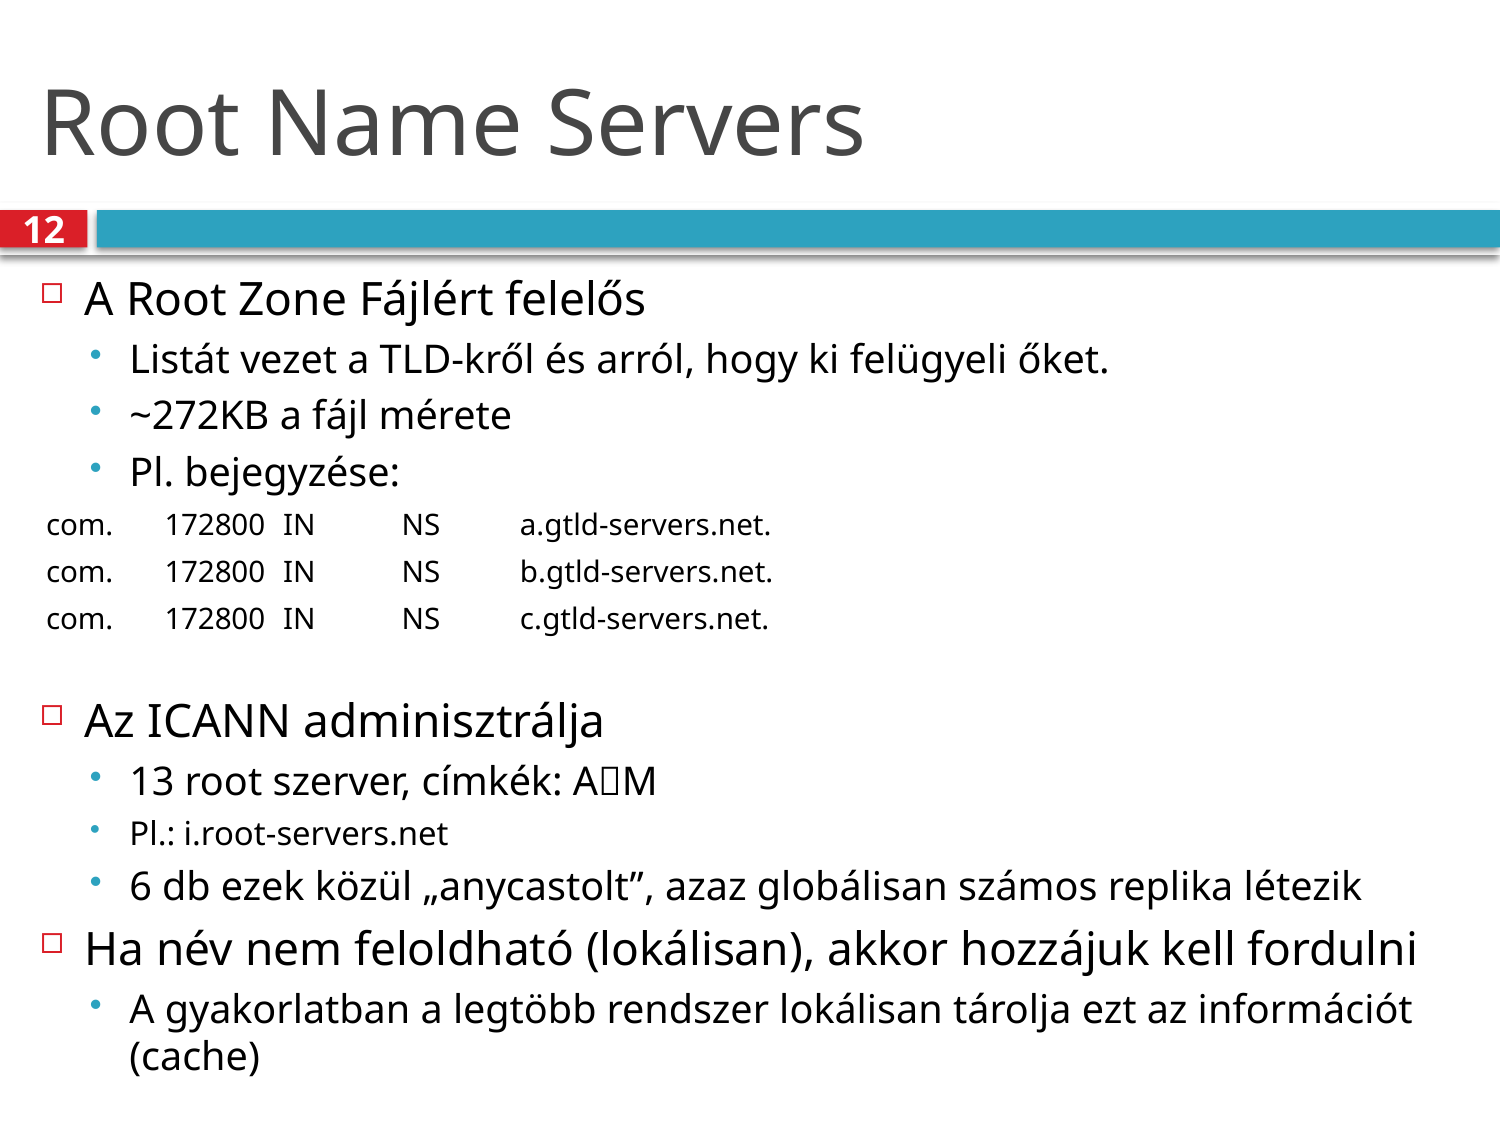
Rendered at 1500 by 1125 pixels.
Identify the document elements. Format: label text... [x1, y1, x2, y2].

title Root Name Servers [24, 37, 1475, 200]
slide_number 12 [0, 206, 88, 257]
list A Root Zone Fájlért felelős Listát vezet a TLD-kről és arról, hogy ki felügyeli őket. ~272KB a fájl mérete Pl. bejegyzése: com. 172800 IN NS a.gtld-servers.net. com. 172800 IN NS b.gtld-servers.net. com. 172800 IN NS c.gtld-servers.net. Az ICANN adminisztrálja 13 root szerver, címkék: AM Pl.: i.root-servers.net 6 db ezek közül „anycastolt”, azaz globálisan számos replika létezik Ha név nem feloldható (lokálisan), akkor hozzájuk kell fordulni A gyakorlatban a legtöbb rendszer lokálisan tárolja ezt az információt (cache) [24, 262, 1475, 1100]
